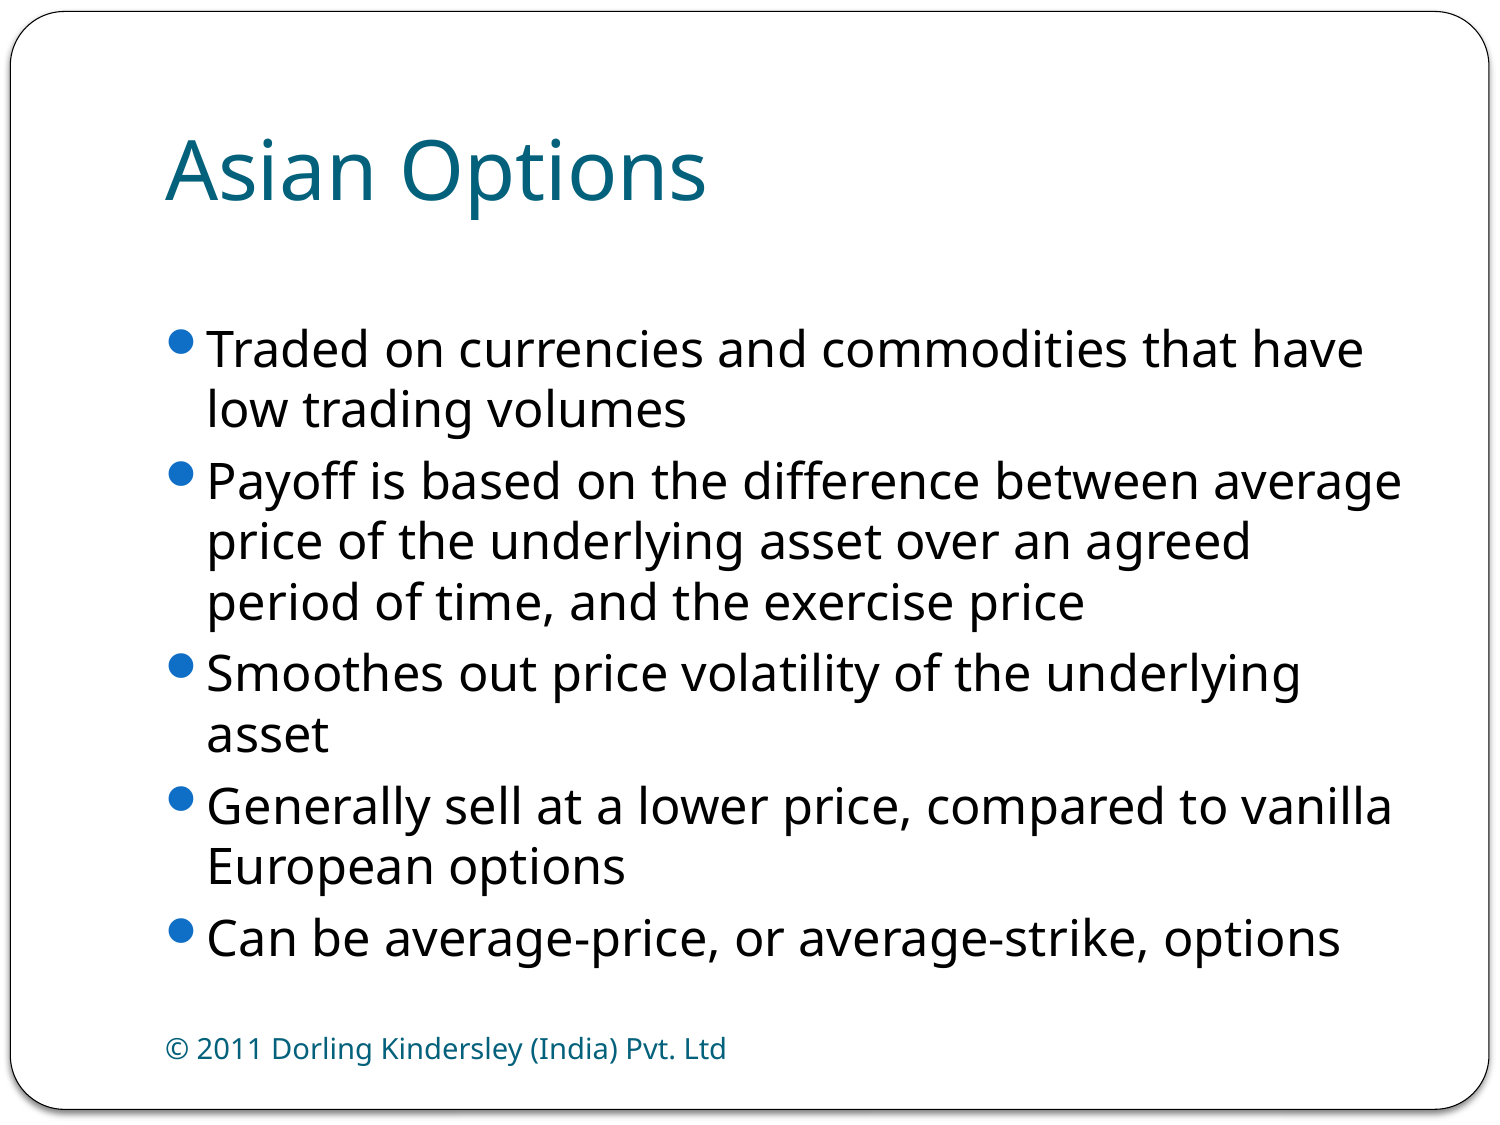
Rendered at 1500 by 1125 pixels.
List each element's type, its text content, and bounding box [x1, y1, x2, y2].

footer © 2011 Dorling Kindersley (India) Pvt. Ltd [150, 1012, 800, 1088]
list Traded on currencies and commodities that have low trading volumes Payoff is based on the difference between average price of the underlying asset over an agreed period of time, and the exercise price Smoothes out price volatility of the underlying asset Generally sell at a lower price, compared to vanilla European options Can be average-price, or average-strike, options [149, 237, 1426, 988]
title Asian Options [149, 44, 1426, 233]
